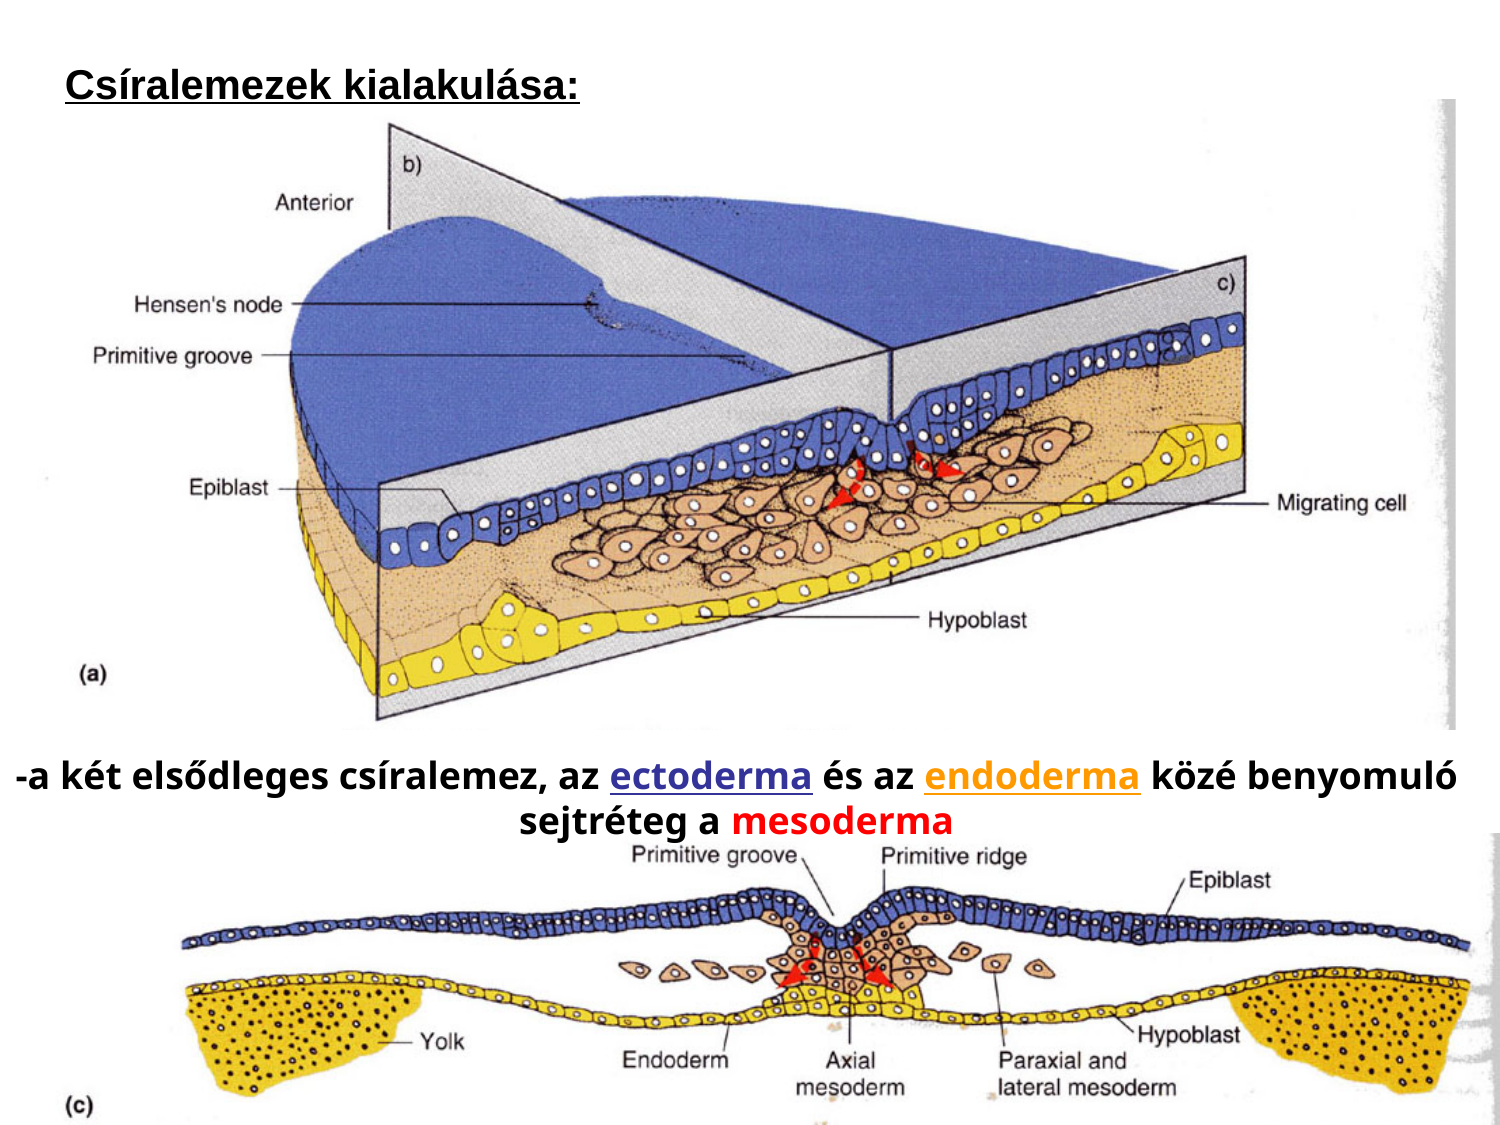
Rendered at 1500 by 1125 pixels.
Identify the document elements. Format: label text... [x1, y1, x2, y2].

text_box Csíralemezek kialakulása: [49, 50, 1478, 115]
text_box -a két elsődleges csíralemez, az ectoderma és az endoderma közé benyomuló sejtréteg a mesoderma [0, 744, 1474, 833]
picture [0, 833, 1500, 1125]
picture [5, 99, 1456, 730]
